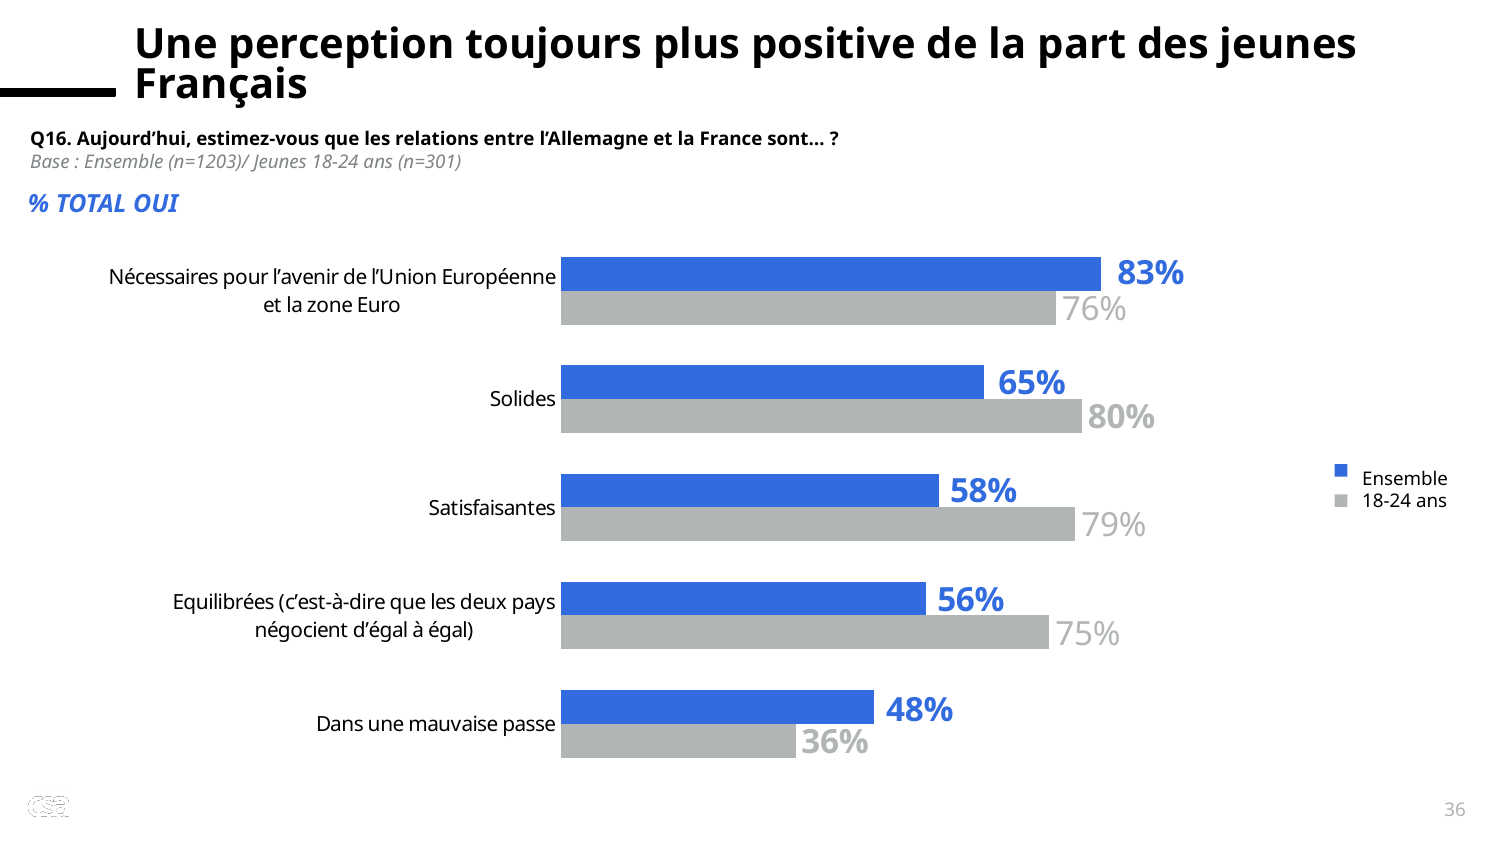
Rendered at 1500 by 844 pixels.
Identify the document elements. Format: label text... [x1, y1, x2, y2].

chart [104, 231, 1354, 844]
picture [28, 790, 69, 817]
text_box [0, 88, 116, 96]
text_box % TOTAL OUI [13, 180, 245, 226]
text_box x [122, 31, 1378, 119]
slide_number 36 [1354, 788, 1481, 834]
text_box Q16. Aujourd’hui, estimez-vous que les relations entre l’Allemagne et la France sont… ? Base : Ensemble (n=1203)/ Jeunes 18-24 ans (n=301) [15, 119, 1481, 180]
text_box Une perception toujours plus positive de la part des jeunes Français [134, 26, 1496, 107]
text_box Ensemble 18-24 ans [1354, 425, 1471, 552]
